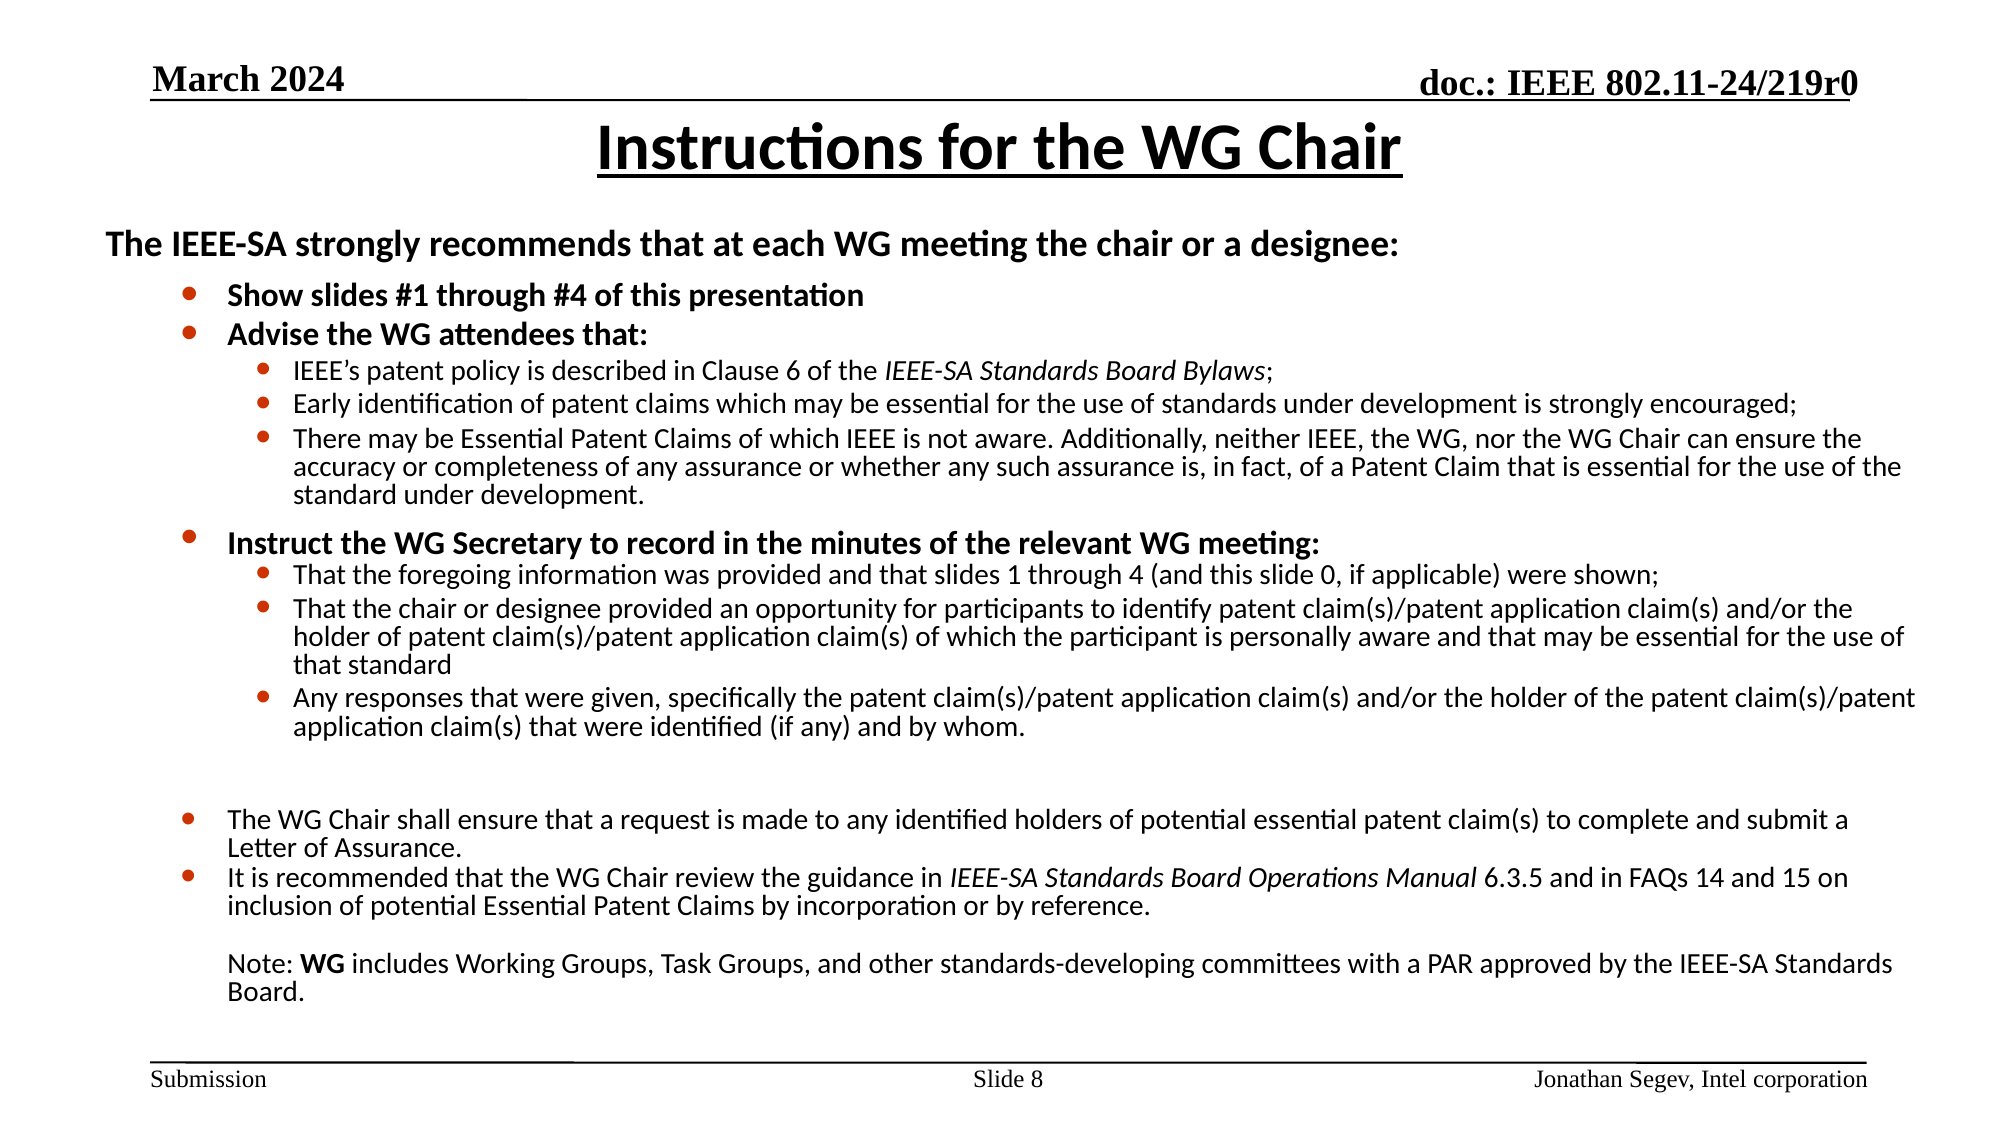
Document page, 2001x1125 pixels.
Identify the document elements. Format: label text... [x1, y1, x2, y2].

title Instructions for the WG Chair [149, 112, 1850, 173]
list The IEEE-SA strongly recommends that at each WG meeting the chair or a designee: Show slides #1 through #4 of this presentation Advise the WG attendees that: IEEE’s patent policy is described in Clause 6 of the IEEE-SA Standards Board Bylaws; Early identification of patent claims which may be essential for the use of standards under development is strongly encouraged; There may be Essential Patent Claims of which IEEE is not aware. Additionally, neither IEEE, the WG, nor the WG Chair can ensure the accuracy or completeness of any assurance or whether any such assurance is, in fact, of a Patent Claim that is essential for the use of the standard under development. Instruct the WG Secretary to record in the minutes of the relevant WG meeting: That the foregoing information was provided and that slides 1 through 4 (and this slide 0, if applicable) were shown; That the chair or designee provided an opportunity for participants to identify patent claim(s)/patent application claim(s) and/or the holder of patent claim(s)/patent application claim(s) of which the participant is personally aware and that may be essential for the use of that standard Any responses that were given, specifically the patent claim(s)/patent application claim(s) and/or the holder of the patent claim(s)/patent application claim(s) that were identified (if any) and by whom. The WG Chair shall ensure that a request is made to any identified holders of potential essential patent claim(s) to complete and submit a Letter of Assurance. It is recommended that the WG Chair review the guidance in IEEE-SA Standards Board Operations Manual 6.3.5 and in FAQs 14 and 15 on inclusion of potential Essential Patent Claims by incorporation or by reference. Note: WG includes Working Groups, Task Groups, and other standards-developing committees with a PAR approved by the IEEE-SA Standards Board. [90, 219, 1934, 1000]
slide_number Slide 8 [950, 1061, 1067, 1123]
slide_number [152, 54, 563, 100]
footer Jonathan Segev, Intel corporation [1171, 1061, 1869, 1093]
